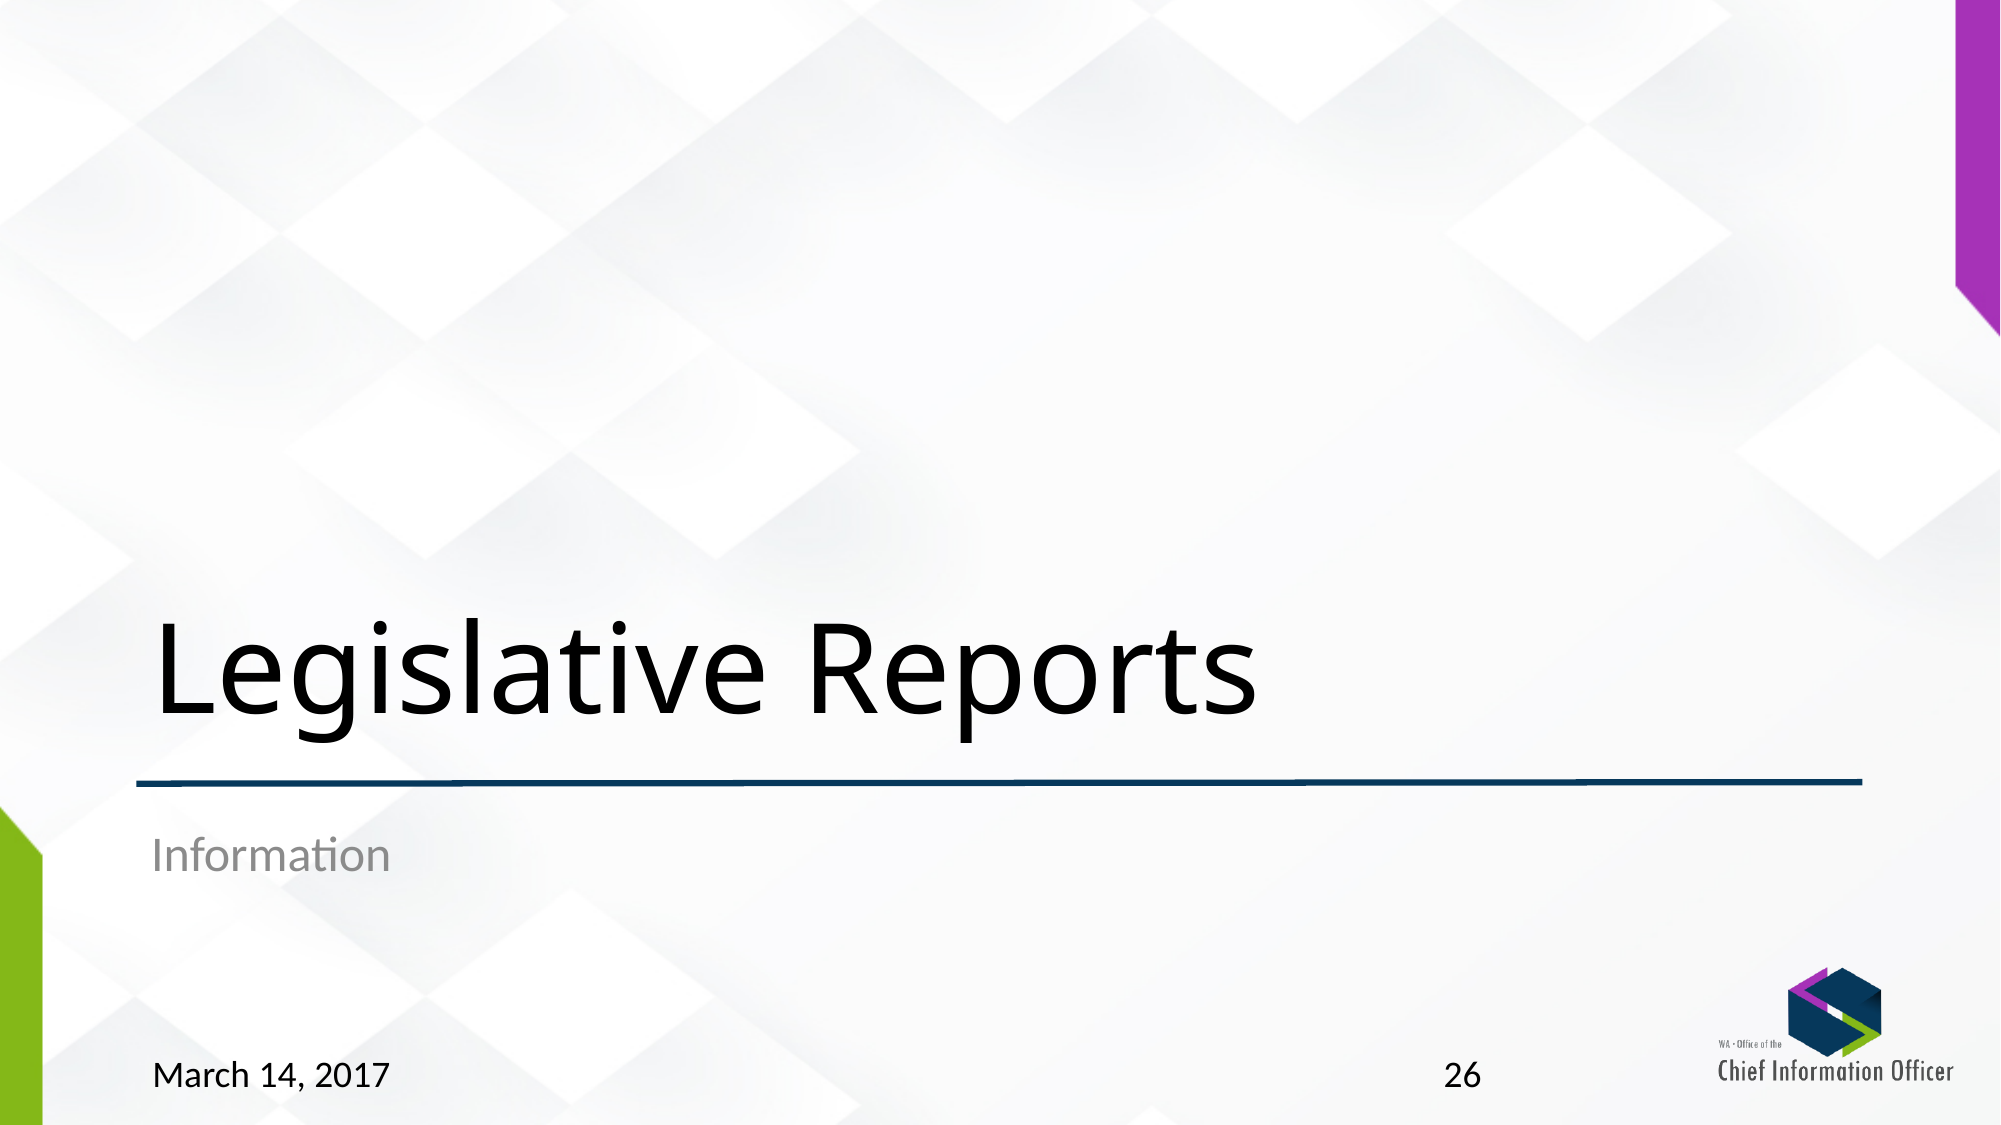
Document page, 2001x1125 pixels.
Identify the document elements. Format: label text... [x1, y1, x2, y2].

title Legislative Reports [136, 280, 1862, 749]
list Information [136, 820, 1862, 999]
slide_number 26 [1428, 1042, 1572, 1103]
picture [0, 0, 2001, 1125]
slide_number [137, 1042, 588, 1103]
